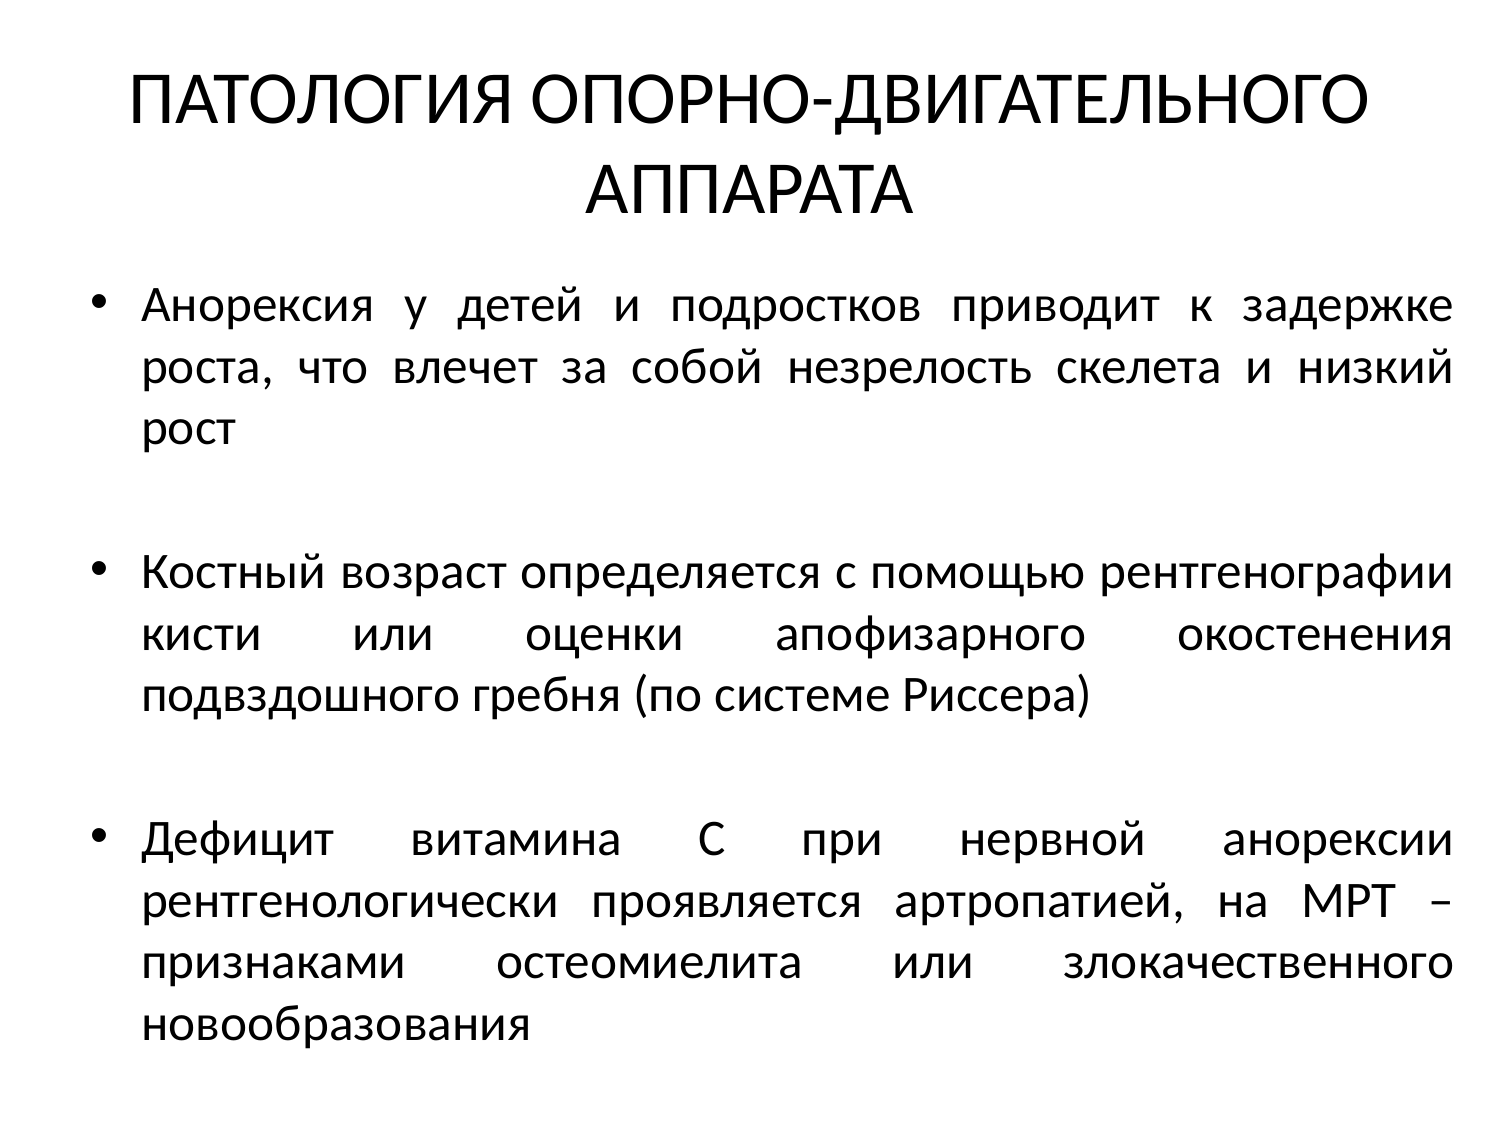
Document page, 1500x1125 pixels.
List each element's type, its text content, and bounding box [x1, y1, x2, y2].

list Анорексия у детей и подростков приводит к задержке роста, что влечет за собой незрелость скелета и низкий рост Костный возраст определяется с помощью рентгенографии кисти или оценки апофизарного окостенения подвздошного гребня (по системе Риссера) Дефицит витамина С при нервной анорексии рентгенологически проявляется артропатией, на МРТ – признаками остеомиелита или злокачественного новообразования [75, 262, 1471, 1071]
title ПАТОЛОГИЯ ОПОРНО-ДВИГАТЕЛЬНОГО АППАРАТА [75, 45, 1425, 233]
